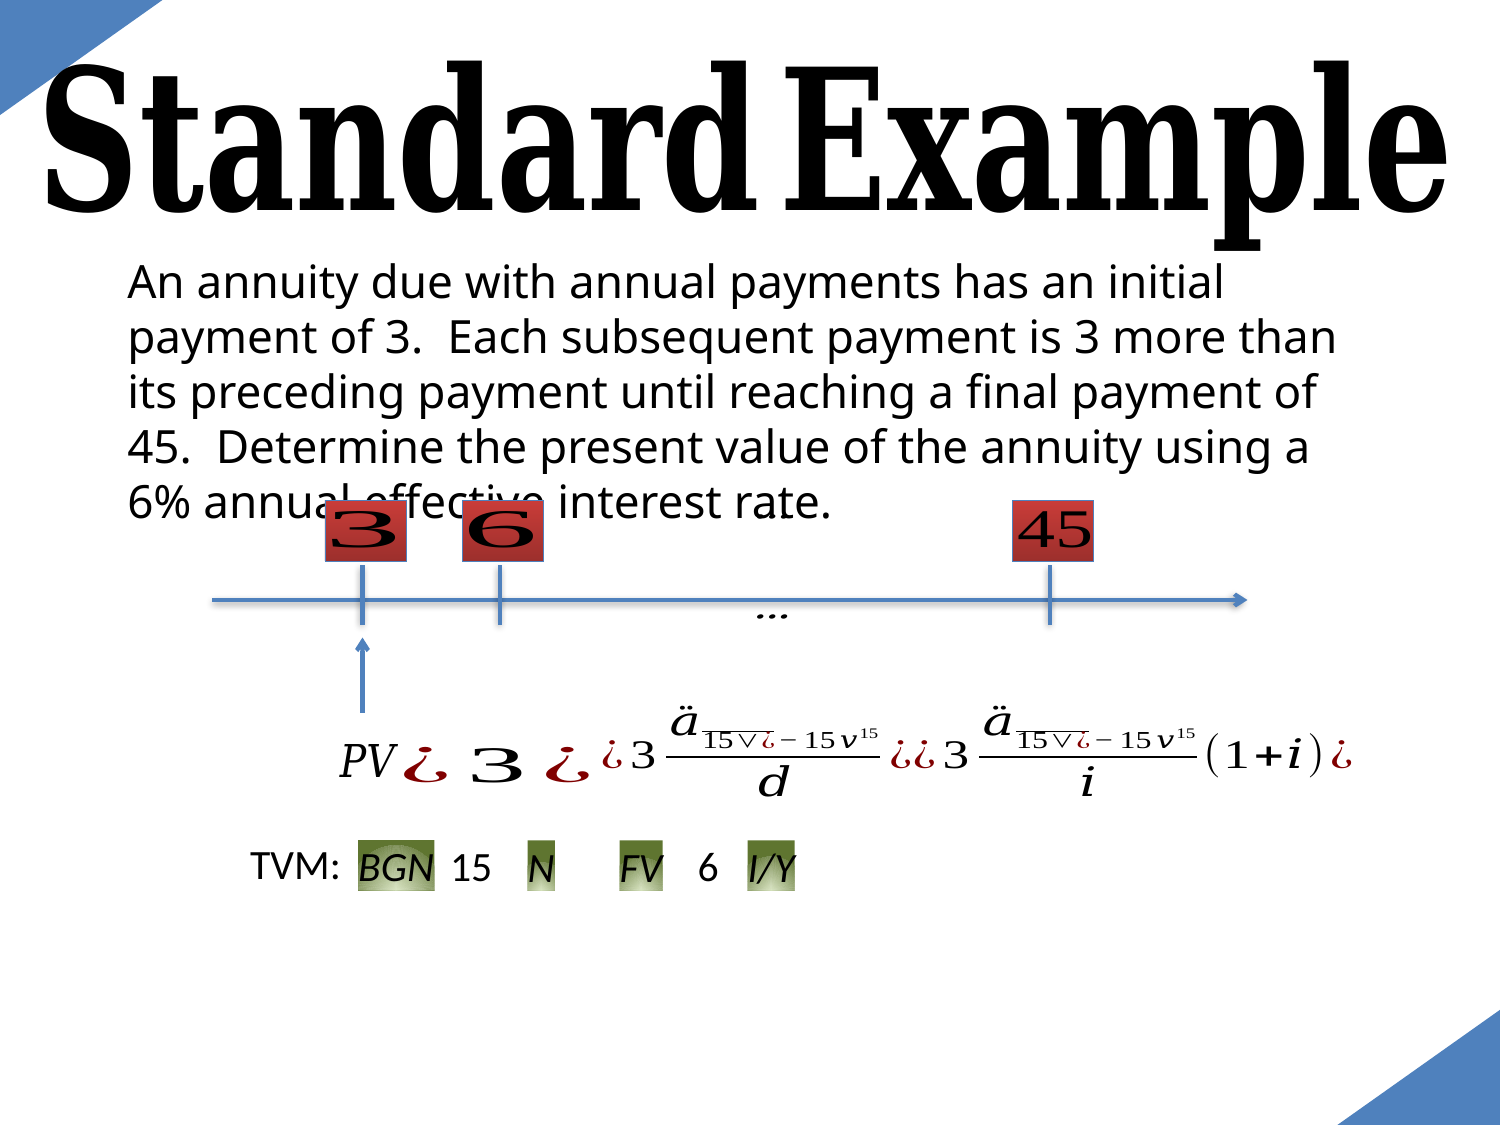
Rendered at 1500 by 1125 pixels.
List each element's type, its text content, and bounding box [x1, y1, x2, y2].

text_box I/Y [747, 840, 795, 891]
text_box [1249, 106, 1500, 294]
text_box FV [619, 840, 663, 891]
text_box TVM: [250, 837, 342, 888]
text_box An annuity due with annual payments has an initial payment of 3. Each subsequent payment is 3 more than its preceding payment until reaching a final payment of 45. Determine the present value of the annuity using a 6% annual effective interest rate. [75, 245, 1388, 988]
text_box [317, 106, 1262, 245]
text_box 6 [697, 840, 719, 891]
text_box [45, 245, 1388, 1062]
text_box N [527, 840, 555, 891]
text_box 15 [450, 840, 493, 891]
text_box BGN [358, 840, 435, 891]
